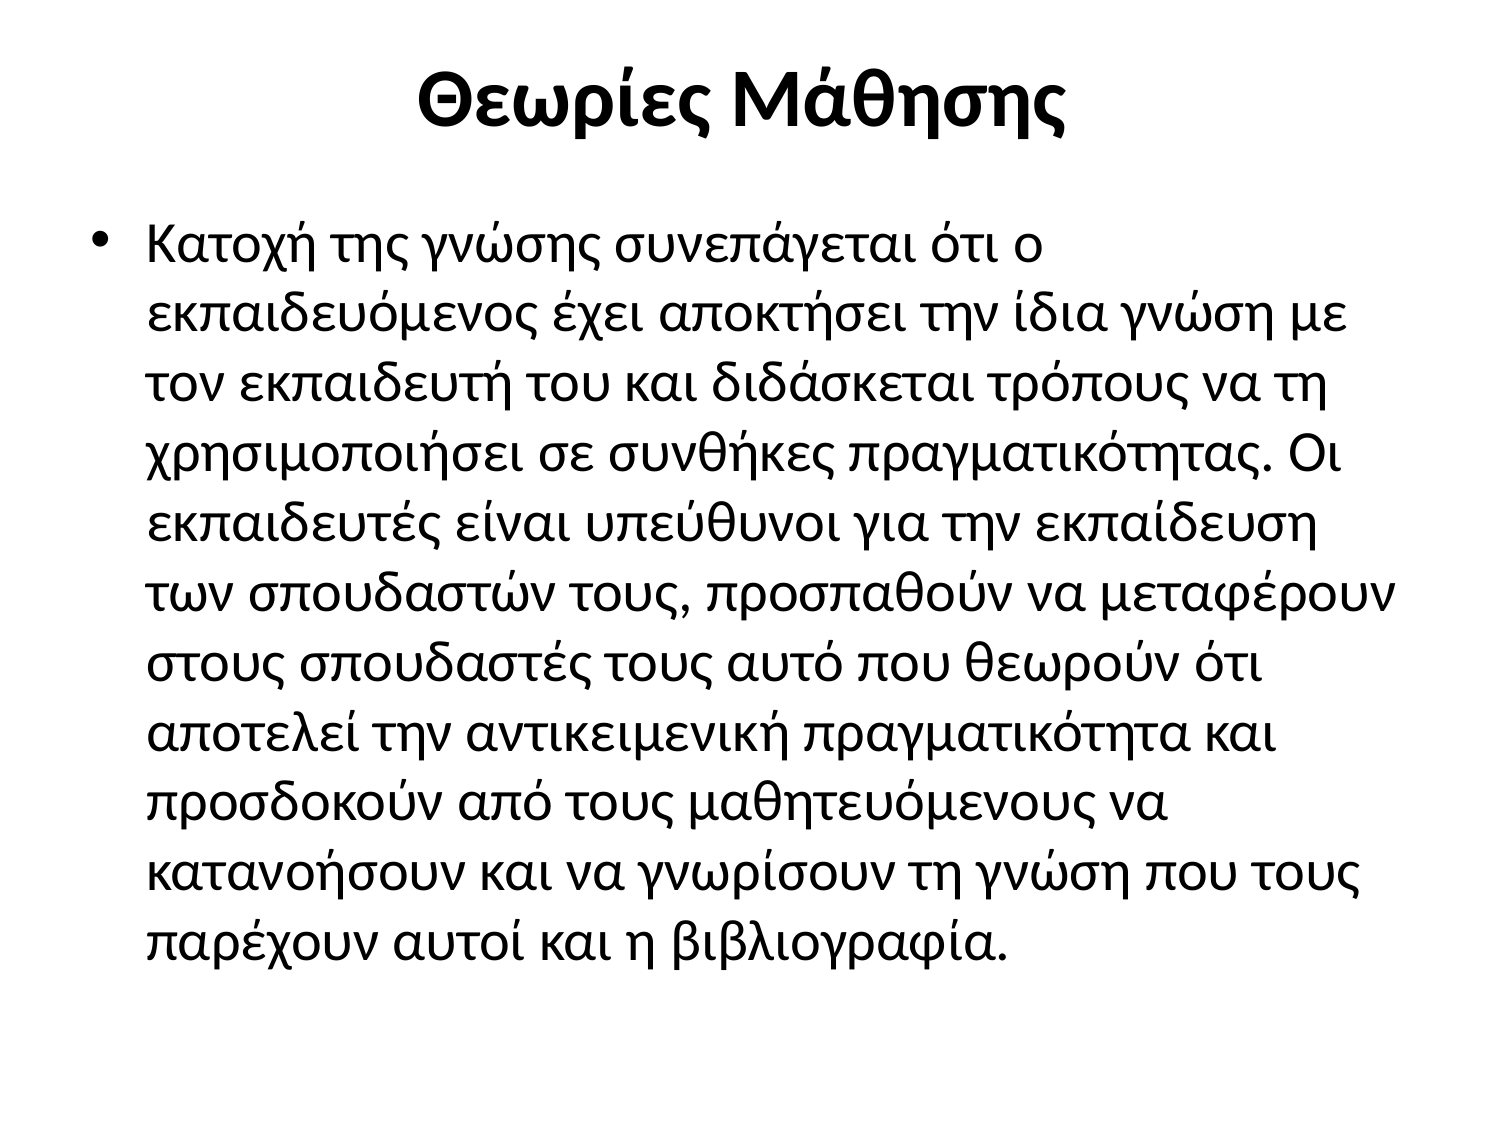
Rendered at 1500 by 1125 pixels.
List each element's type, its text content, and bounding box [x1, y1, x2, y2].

title Θεωρίες Μάθησης [76, 19, 1427, 169]
list Κατοχή της γνώσης συνεπάγεται ότι ο εκπαιδευόμενος έχει αποκτήσει την ίδια γνώση με τον εκπαιδευτή του και διδάσκεται τρόπους να τη χρησιμοποιήσει σε συνθήκες πραγματικότητας. Οι εκπαιδευτές είναι υπεύθυνοι για την εκπαίδευση των σπουδαστών τους, προσπαθούν να μεταφέρουν στους σπουδαστές τους αυτό που θεωρούν ότι αποτελεί την αντικειμενική πραγματικότητα και προσδοκούν από τους μαθητευόμενους να κατανοήσουν και να γνωρίσουν τη γνώση που τους παρέχουν αυτοί και η βιβλιογραφία. [75, 196, 1425, 1024]
